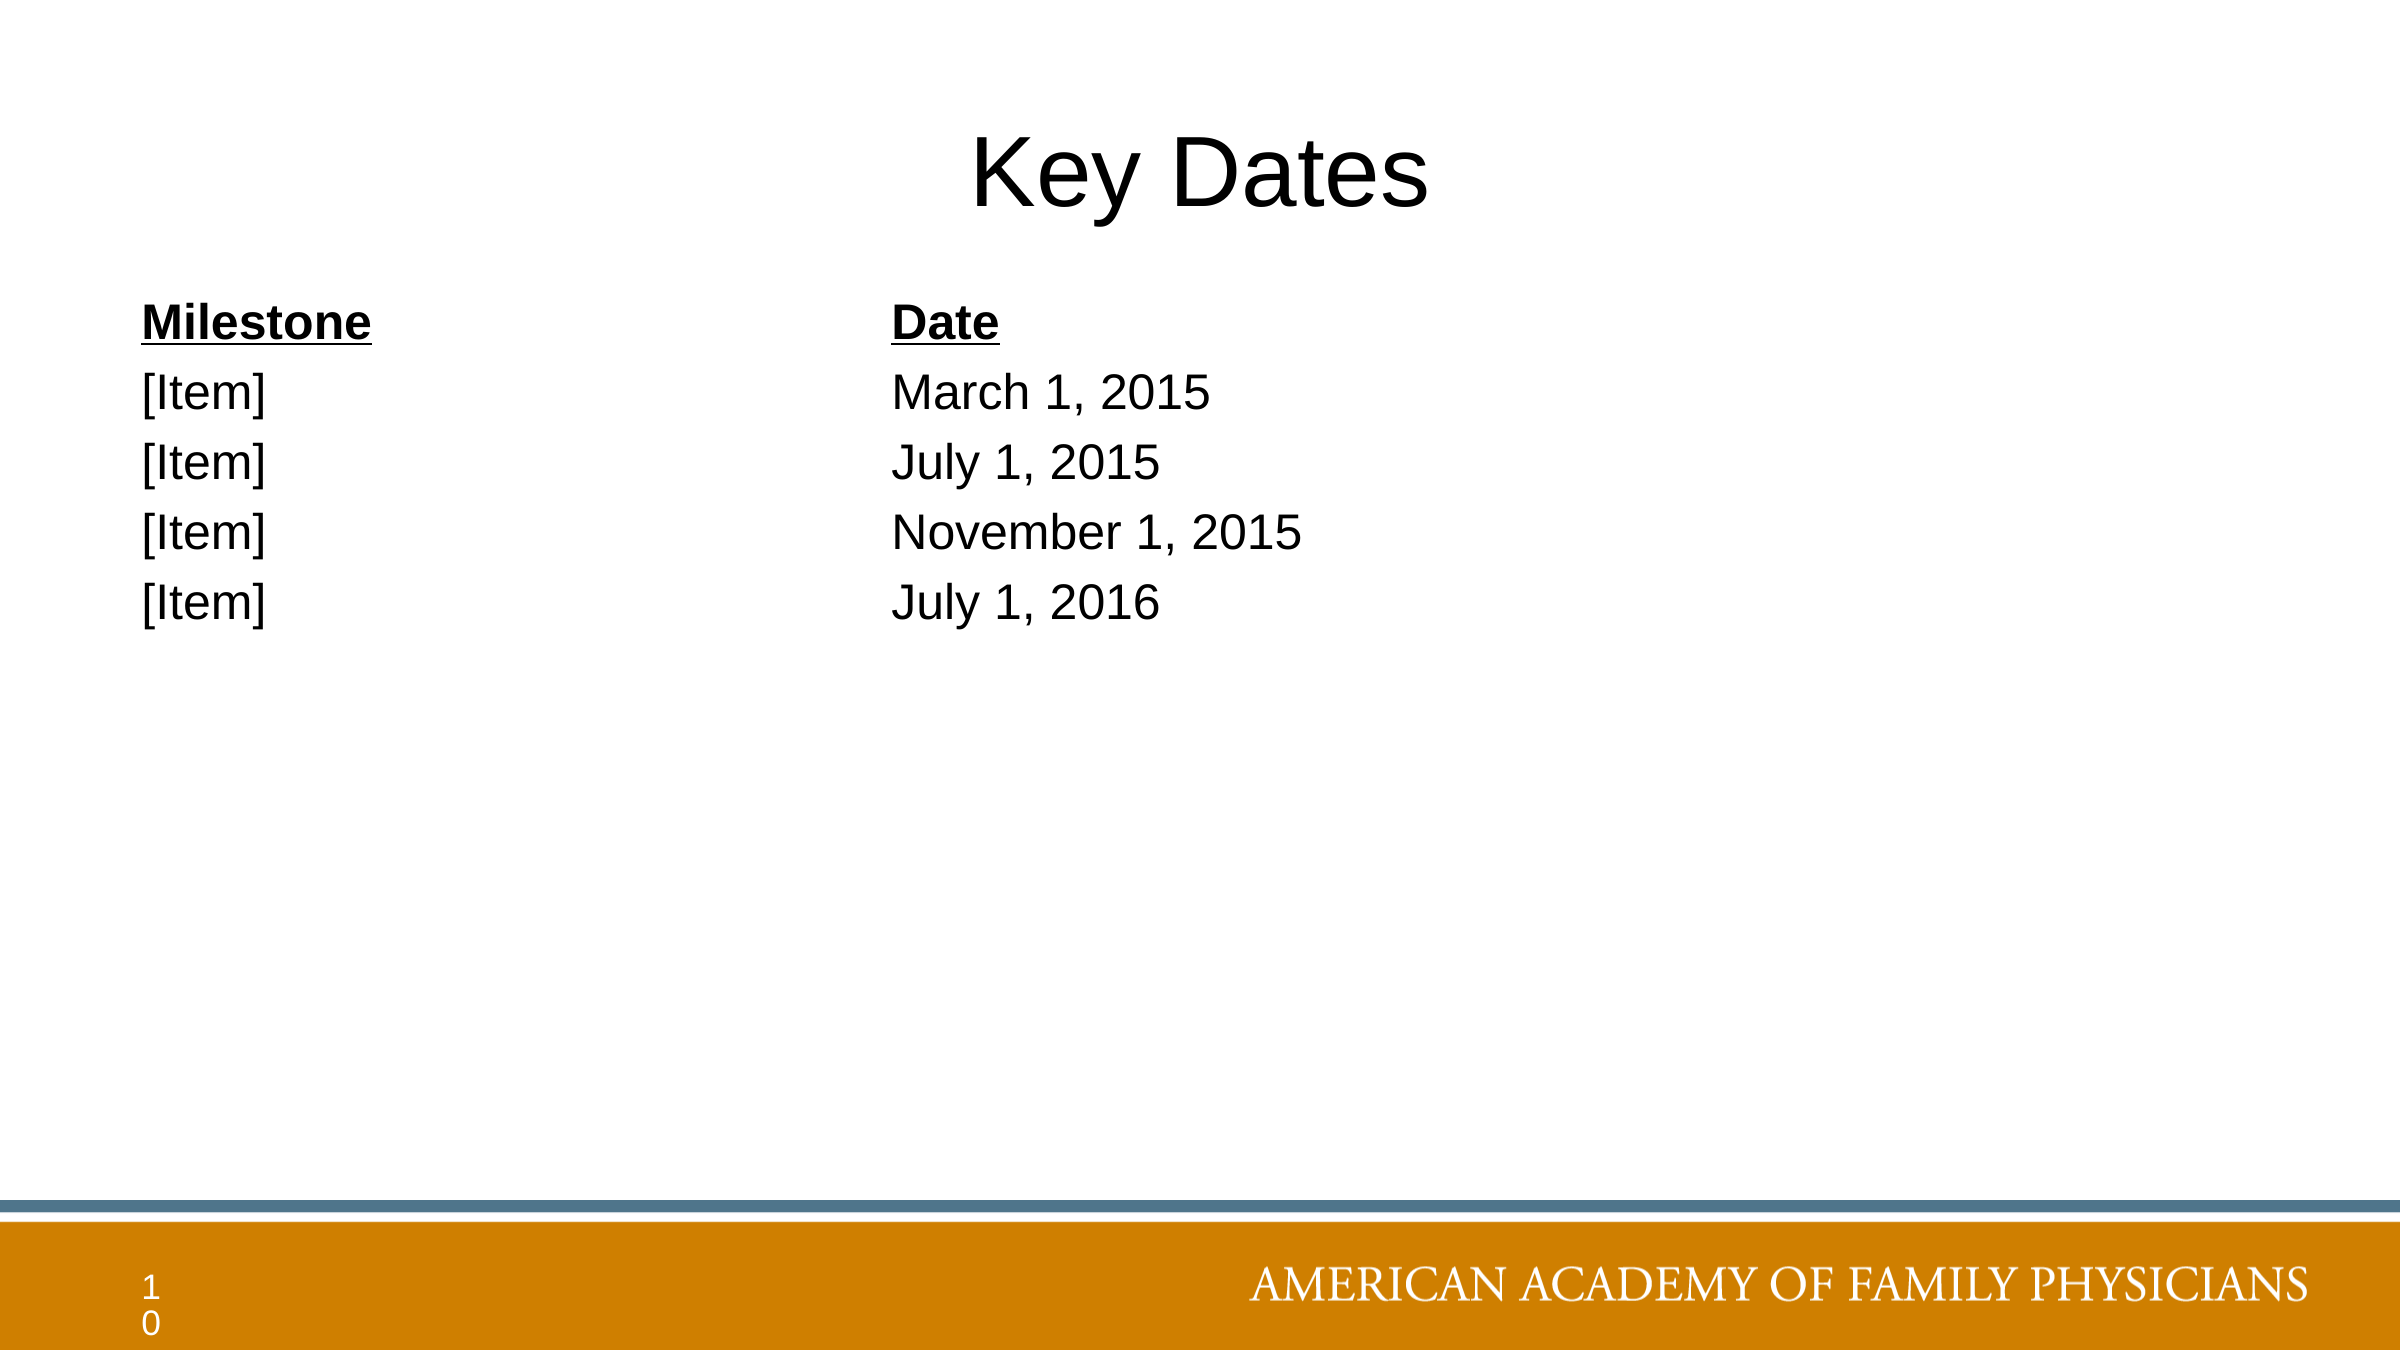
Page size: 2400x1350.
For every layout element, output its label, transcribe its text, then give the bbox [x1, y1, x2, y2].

slide_number 10 [120, 1249, 202, 1322]
title Key Dates [120, 54, 2280, 279]
picture [0, 1200, 2400, 1350]
text_box Milestone Date [Item] March 1, 2015 [Item] July 1, 2015 [Item] November 1, 2015 [Item] July 1, 2016 [120, 279, 2188, 1034]
